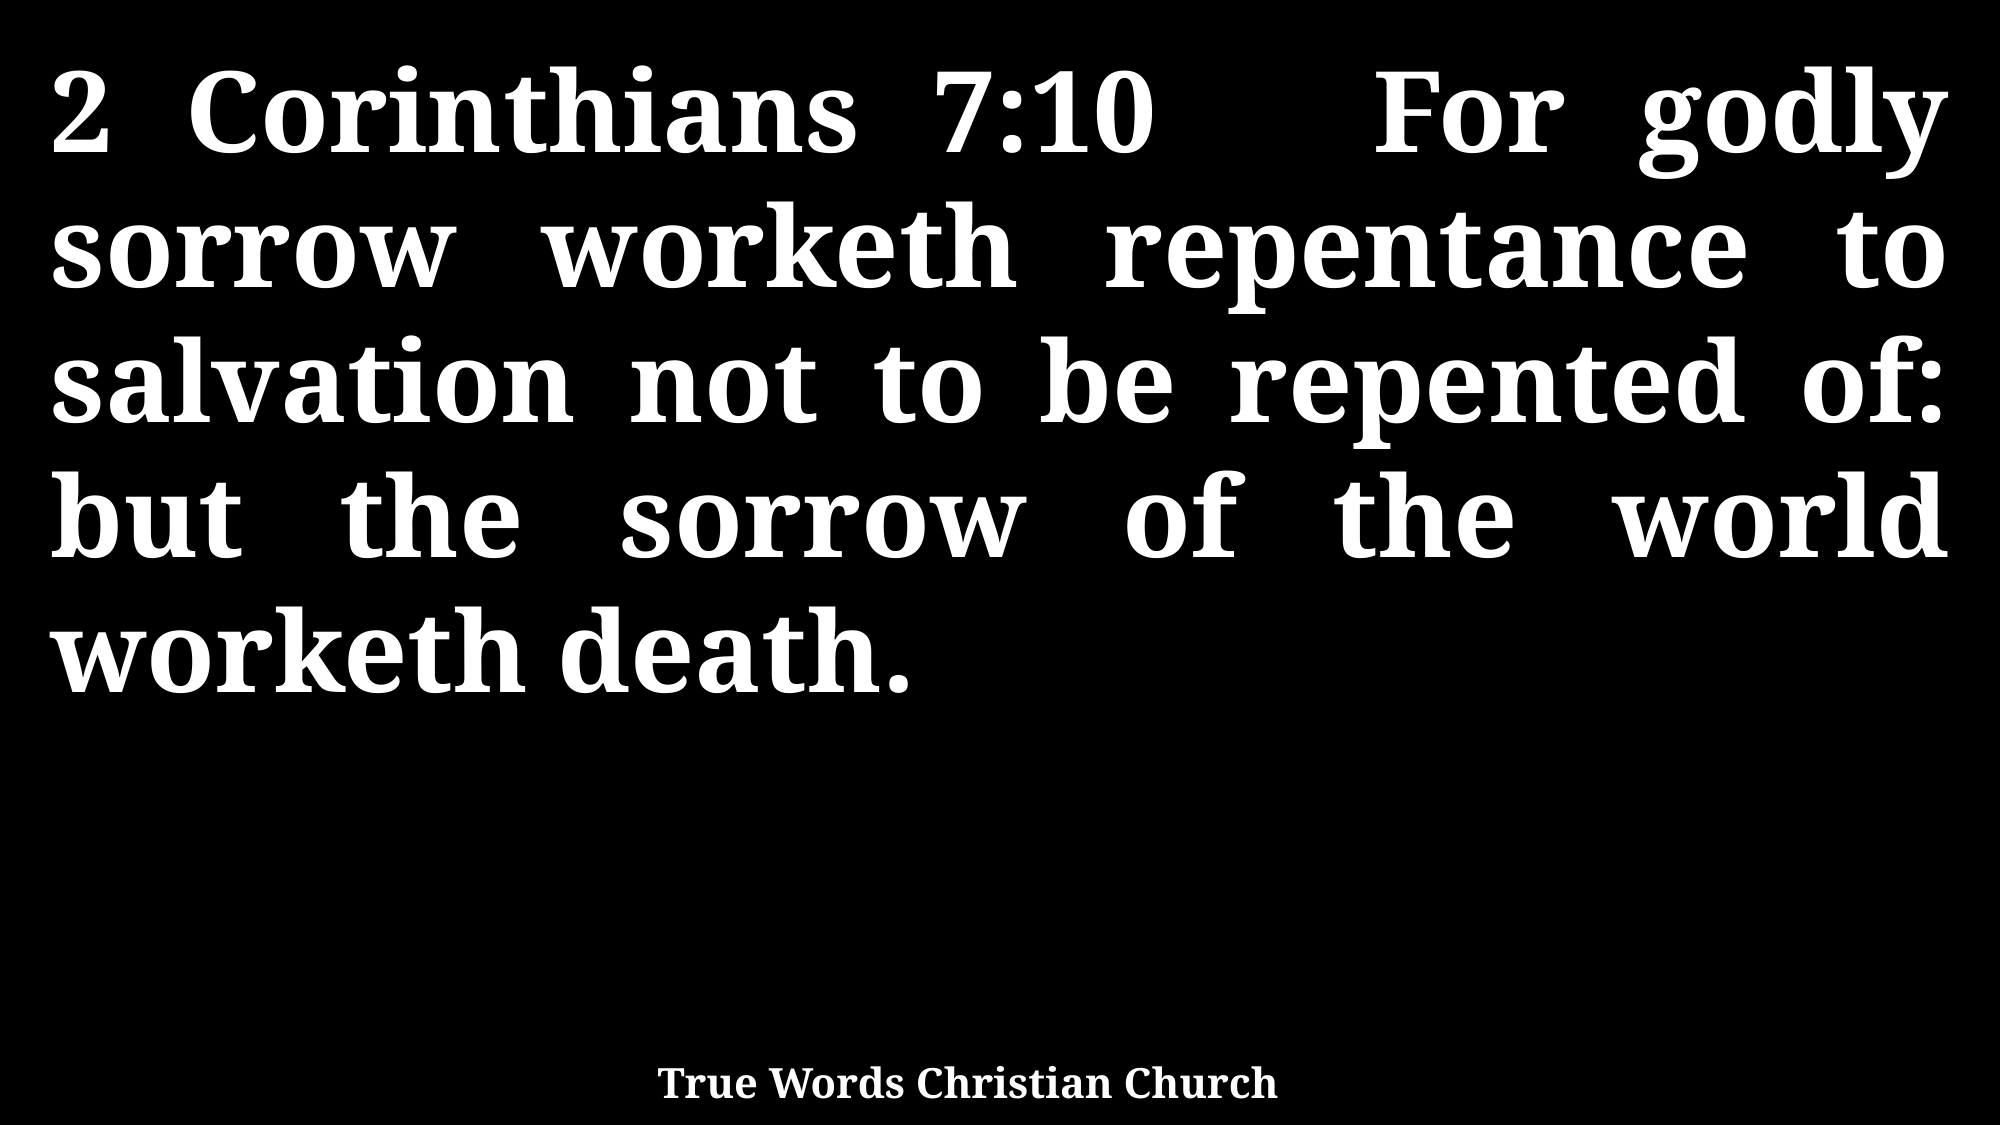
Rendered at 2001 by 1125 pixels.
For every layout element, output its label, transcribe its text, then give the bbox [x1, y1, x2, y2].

text_box True Words Christian Church [642, 1049, 1294, 1114]
text_box 2 Corinthians 7:10 For godly sorrow worketh repentance to salvation not to be repented of: but the sorrow of the world worketh death. [35, 32, 1965, 722]
